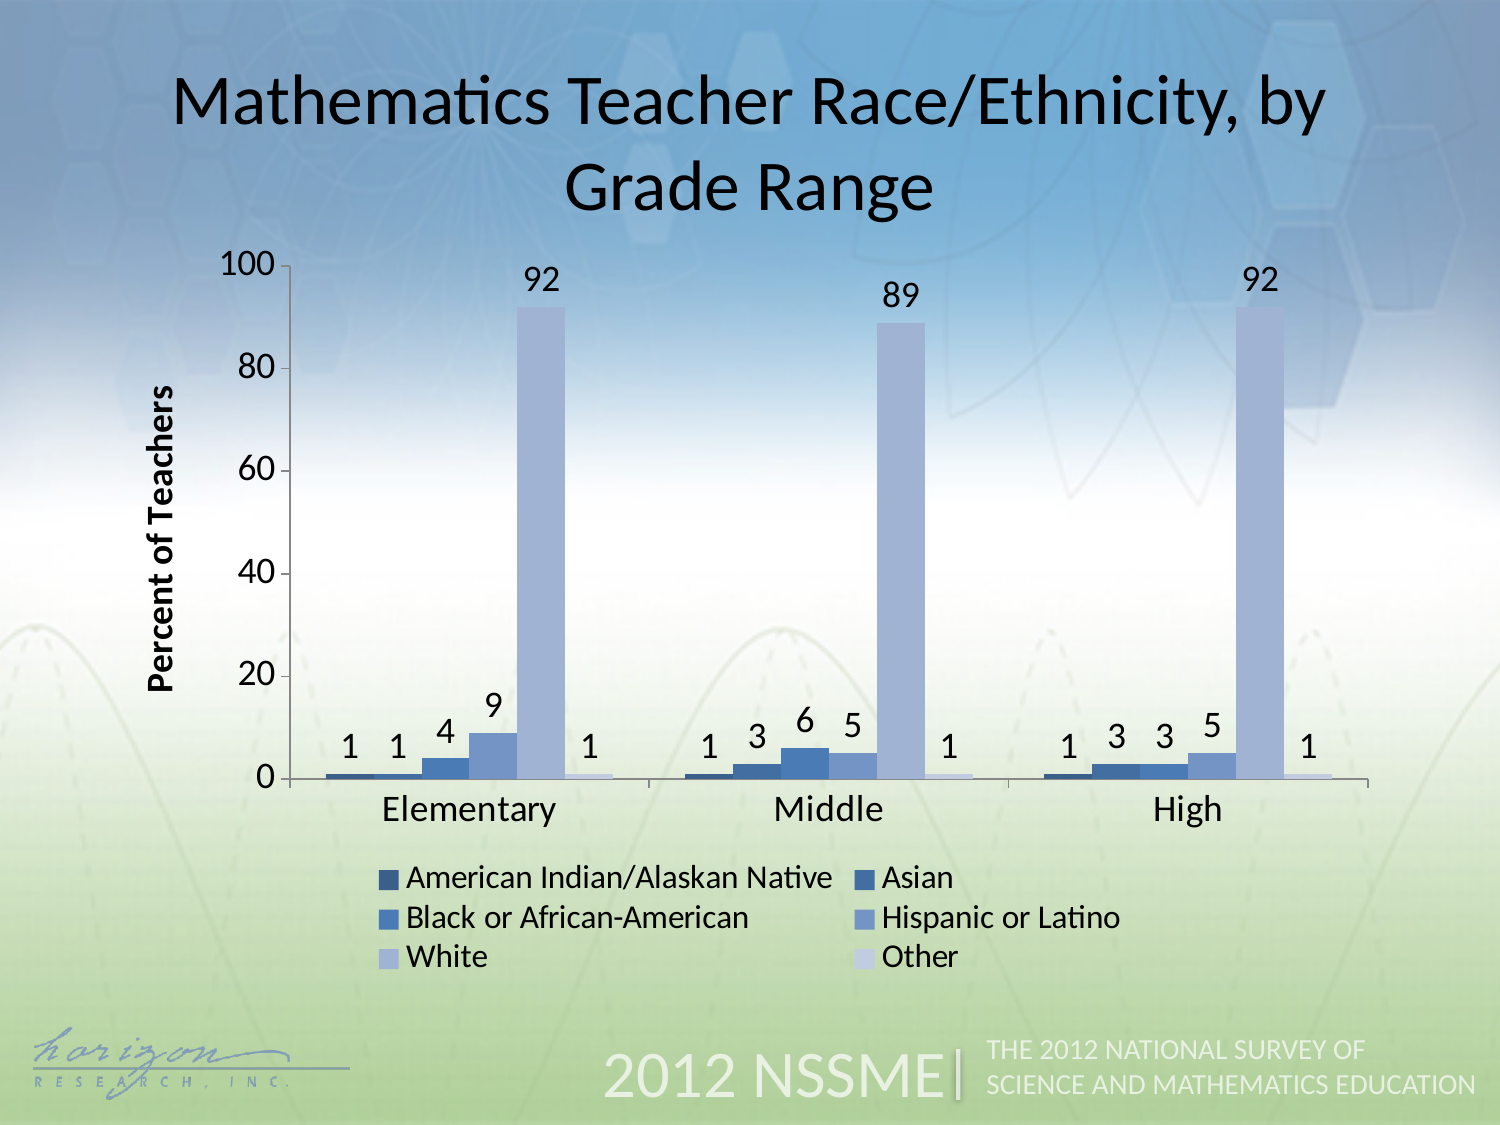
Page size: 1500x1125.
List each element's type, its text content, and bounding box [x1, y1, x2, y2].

text_box Mathematics Teacher Race/Ethnicity, by Grade Range [74, 45, 1425, 233]
picture [0, 0, 1500, 1125]
chart [105, 232, 1394, 983]
